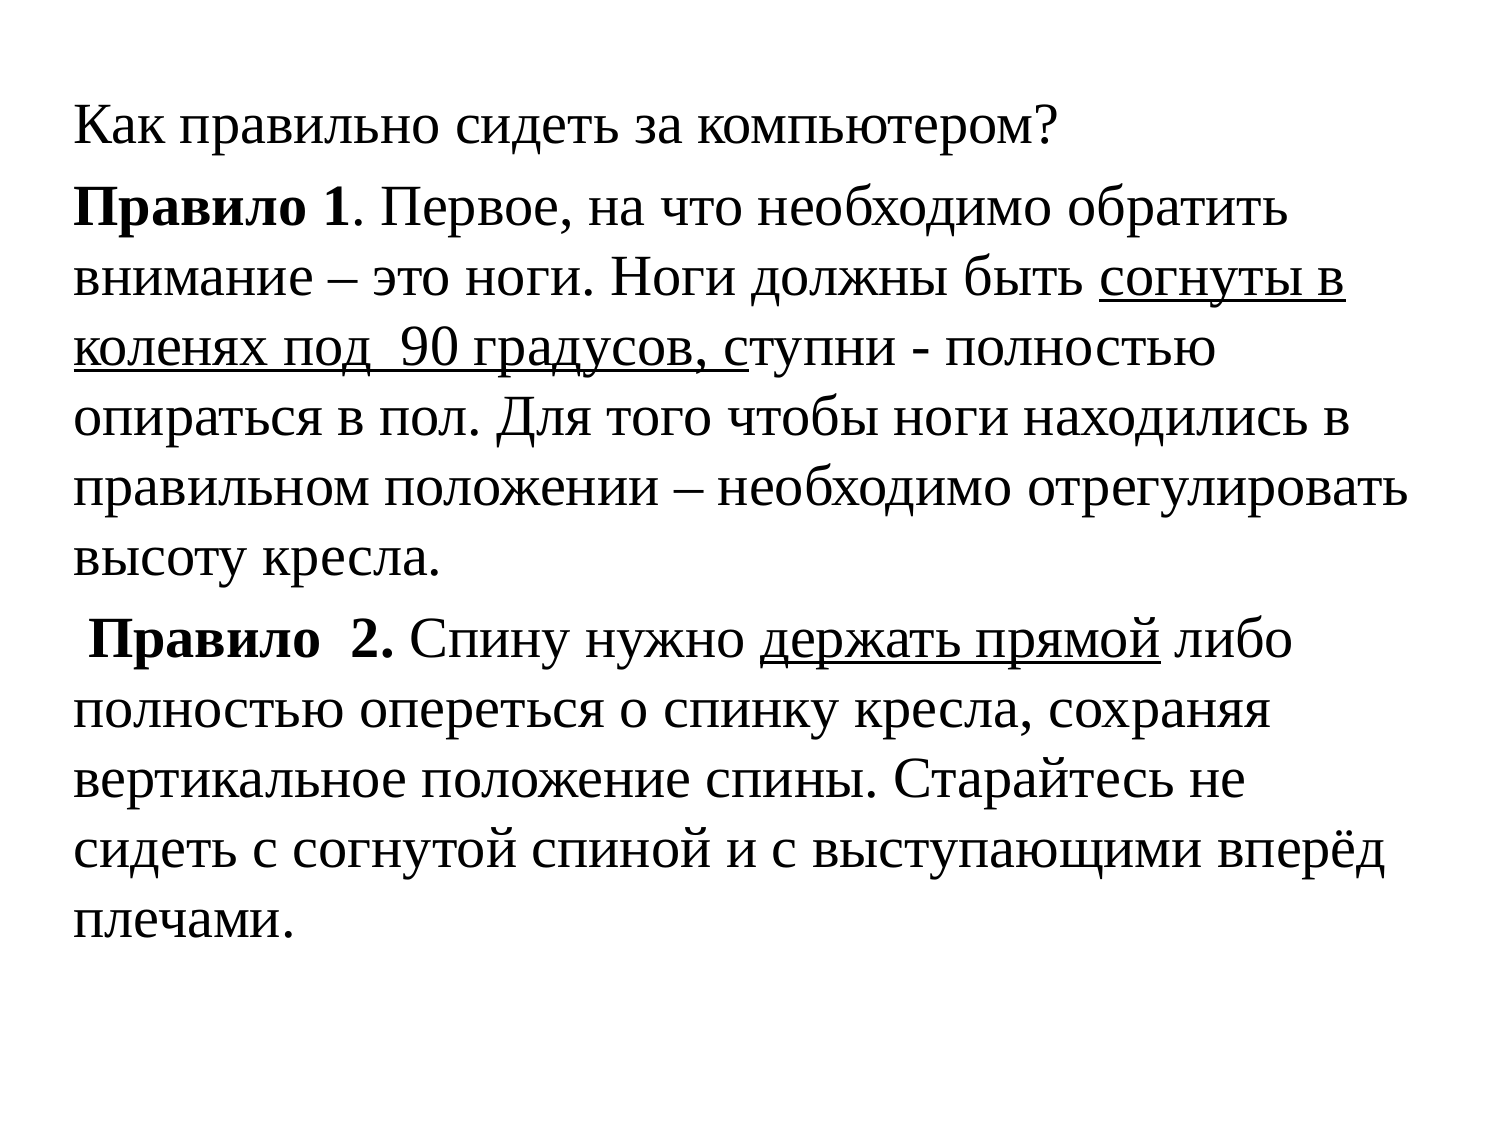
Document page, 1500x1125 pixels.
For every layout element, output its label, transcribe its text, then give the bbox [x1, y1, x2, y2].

list Как правильно сидеть за компьютером? Правило 1. Первое, на что необходимо обратить внимание – это ноги. Ноги должны быть согнуты в коленях под 90 градусов, ступни - полностью опираться в пол. Для того чтобы ноги находились в правильном положении – необходимо отрегулировать высоту кресла. Правило 2. Спину нужно держать прямой либо полностью опереться о спинку кресла, сохраняя вертикальное положение спины. Старайтесь не сидеть с согнутой спиной и с выступающими вперёд плечами. [58, 78, 1427, 985]
